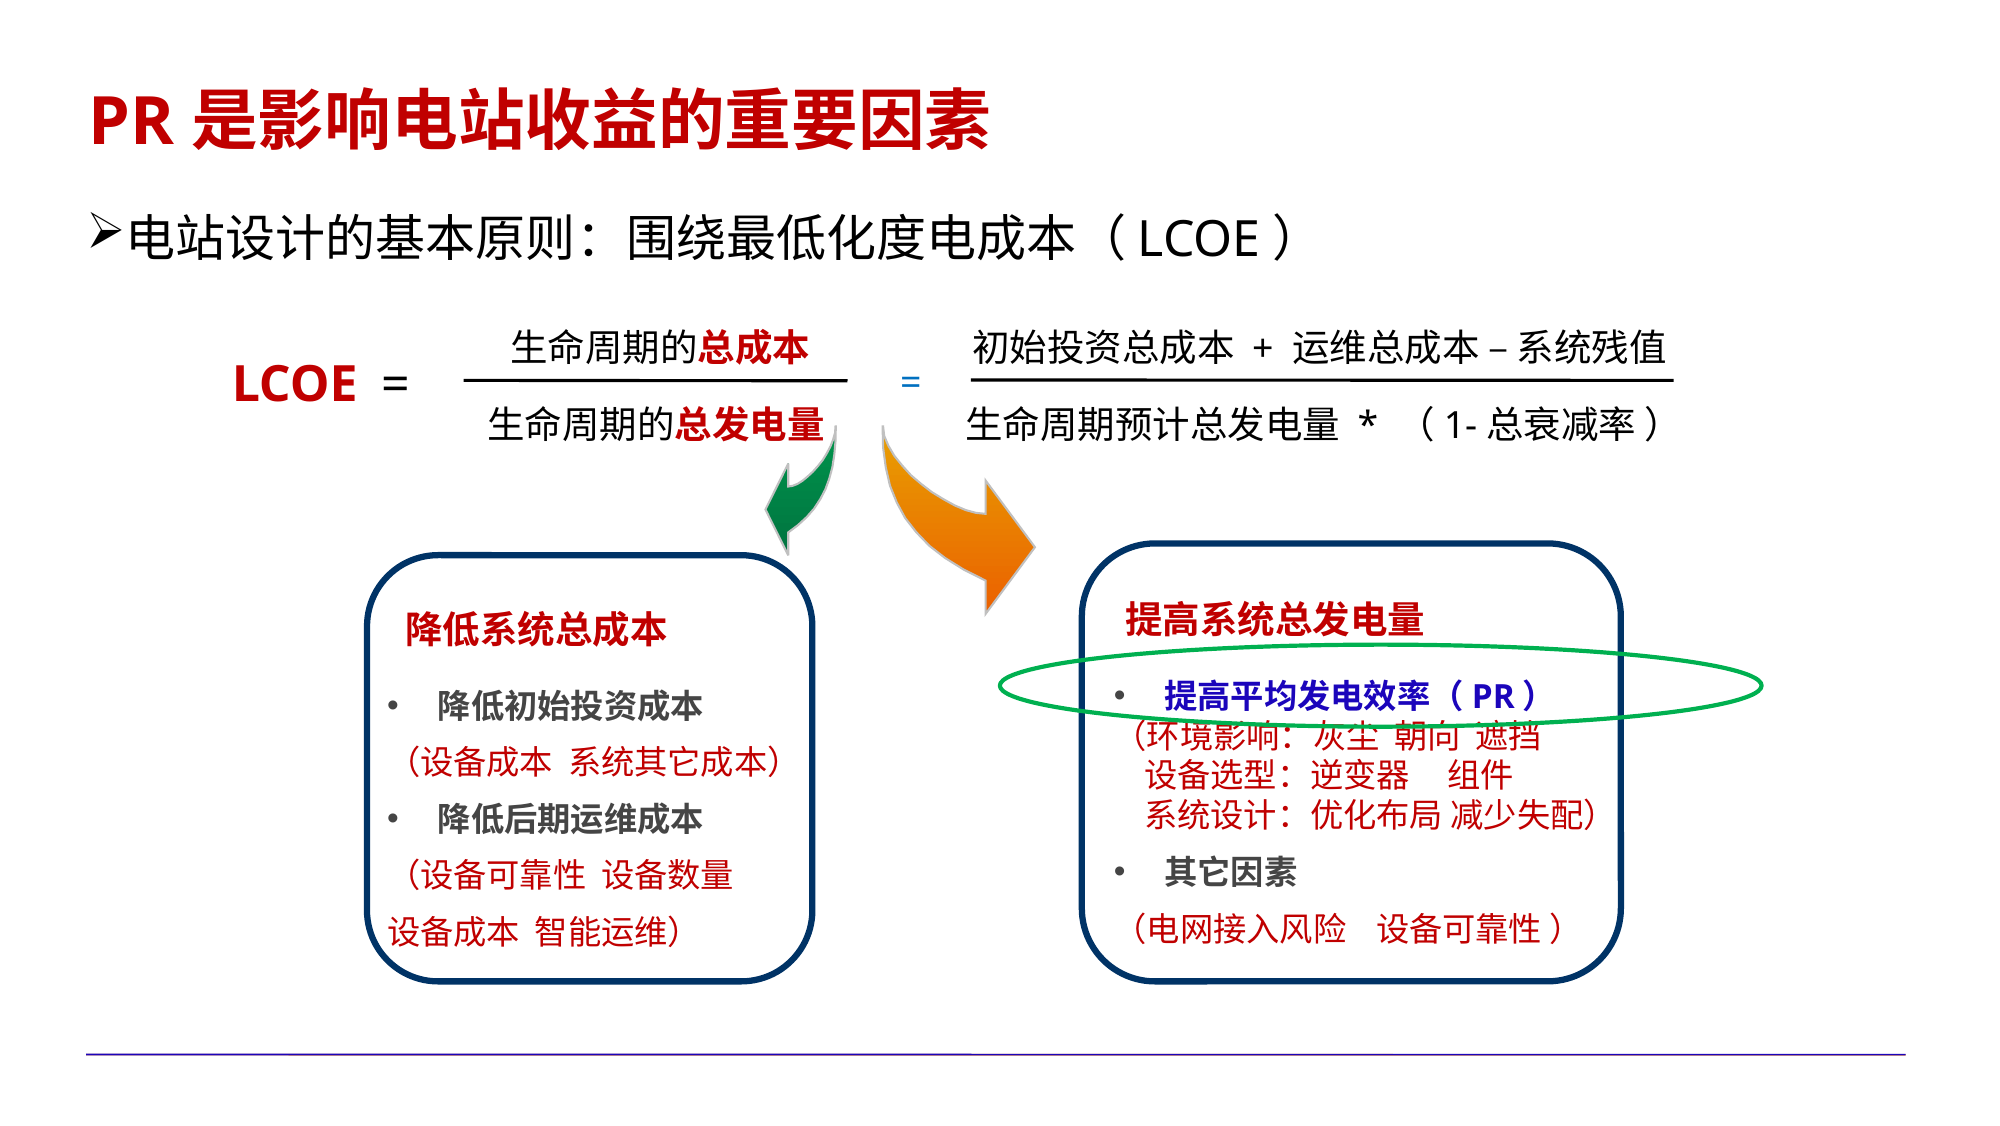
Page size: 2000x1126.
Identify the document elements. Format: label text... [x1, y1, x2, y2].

text_box 初始投资总成本 + 运维总成本 – 系统残值 [1588, 316, 1707, 377]
text_box PR是影响电站收益的重要因素 [74, 70, 1762, 166]
text_box 电站设计的基本原则：围绕最低化度电成本（LCOE） [71, 199, 1338, 275]
text_box 提高平均发电效率（PR） （环境影响：灰尘 朝向 遮挡 设备选型：逆变器 组件 系统设计：优化布局 减少失配） 其它因素 （电网接入风险 设备可靠性 ） [1588, 716, 1645, 958]
text_box [1588, 555, 1621, 653]
text_box [107, 197, 1588, 1045]
text_box 生命周期预计总发电量 * （1-总衰减率 ） [1588, 393, 1715, 454]
text_box [1588, 958, 1602, 970]
text_box 提高系统总发电量 [1588, 586, 1598, 651]
text_box [999, 644, 1762, 727]
